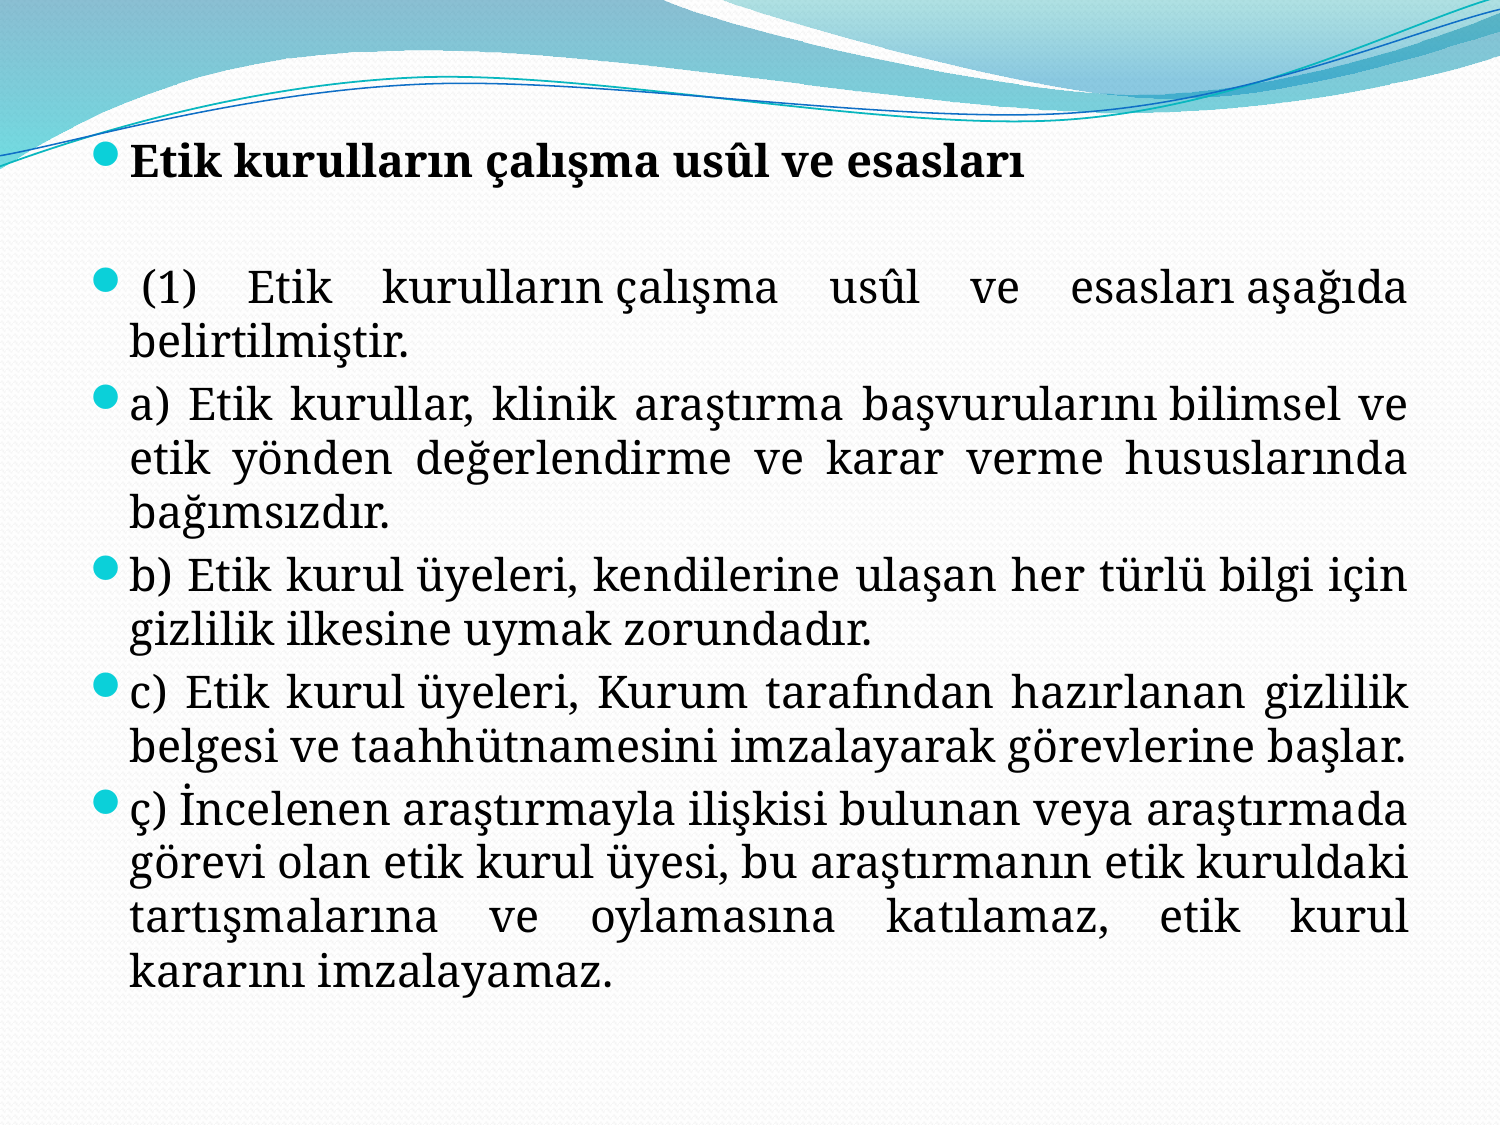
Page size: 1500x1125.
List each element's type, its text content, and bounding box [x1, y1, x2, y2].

list Etik kurulların çalışma usûl ve esasları (1) Etik kurulların çalışma usûl ve esasları aşağıda belirtilmiştir. a) Etik kurullar, klinik araştırma başvurularını bilimsel ve etik yönden değerlendirme ve karar verme hususlarında bağımsızdır. b) Etik kurul üyeleri, kendilerine ulaşan her türlü bilgi için gizlilik ilkesine uymak zorundadır. c) Etik kurul üyeleri, Kurum tarafından hazırlanan gizlilik belgesi ve taahhütnamesini imzalayarak görevlerine başlar. ç) İncelenen araştırmayla ilişkisi bulunan veya araştırmada görevi olan etik kurul üyesi, bu araştırmanın etik kuruldaki tartışmalarına ve oylamasına katılamaz, etik kurul kararını imzalayamaz. [75, 125, 1425, 1038]
